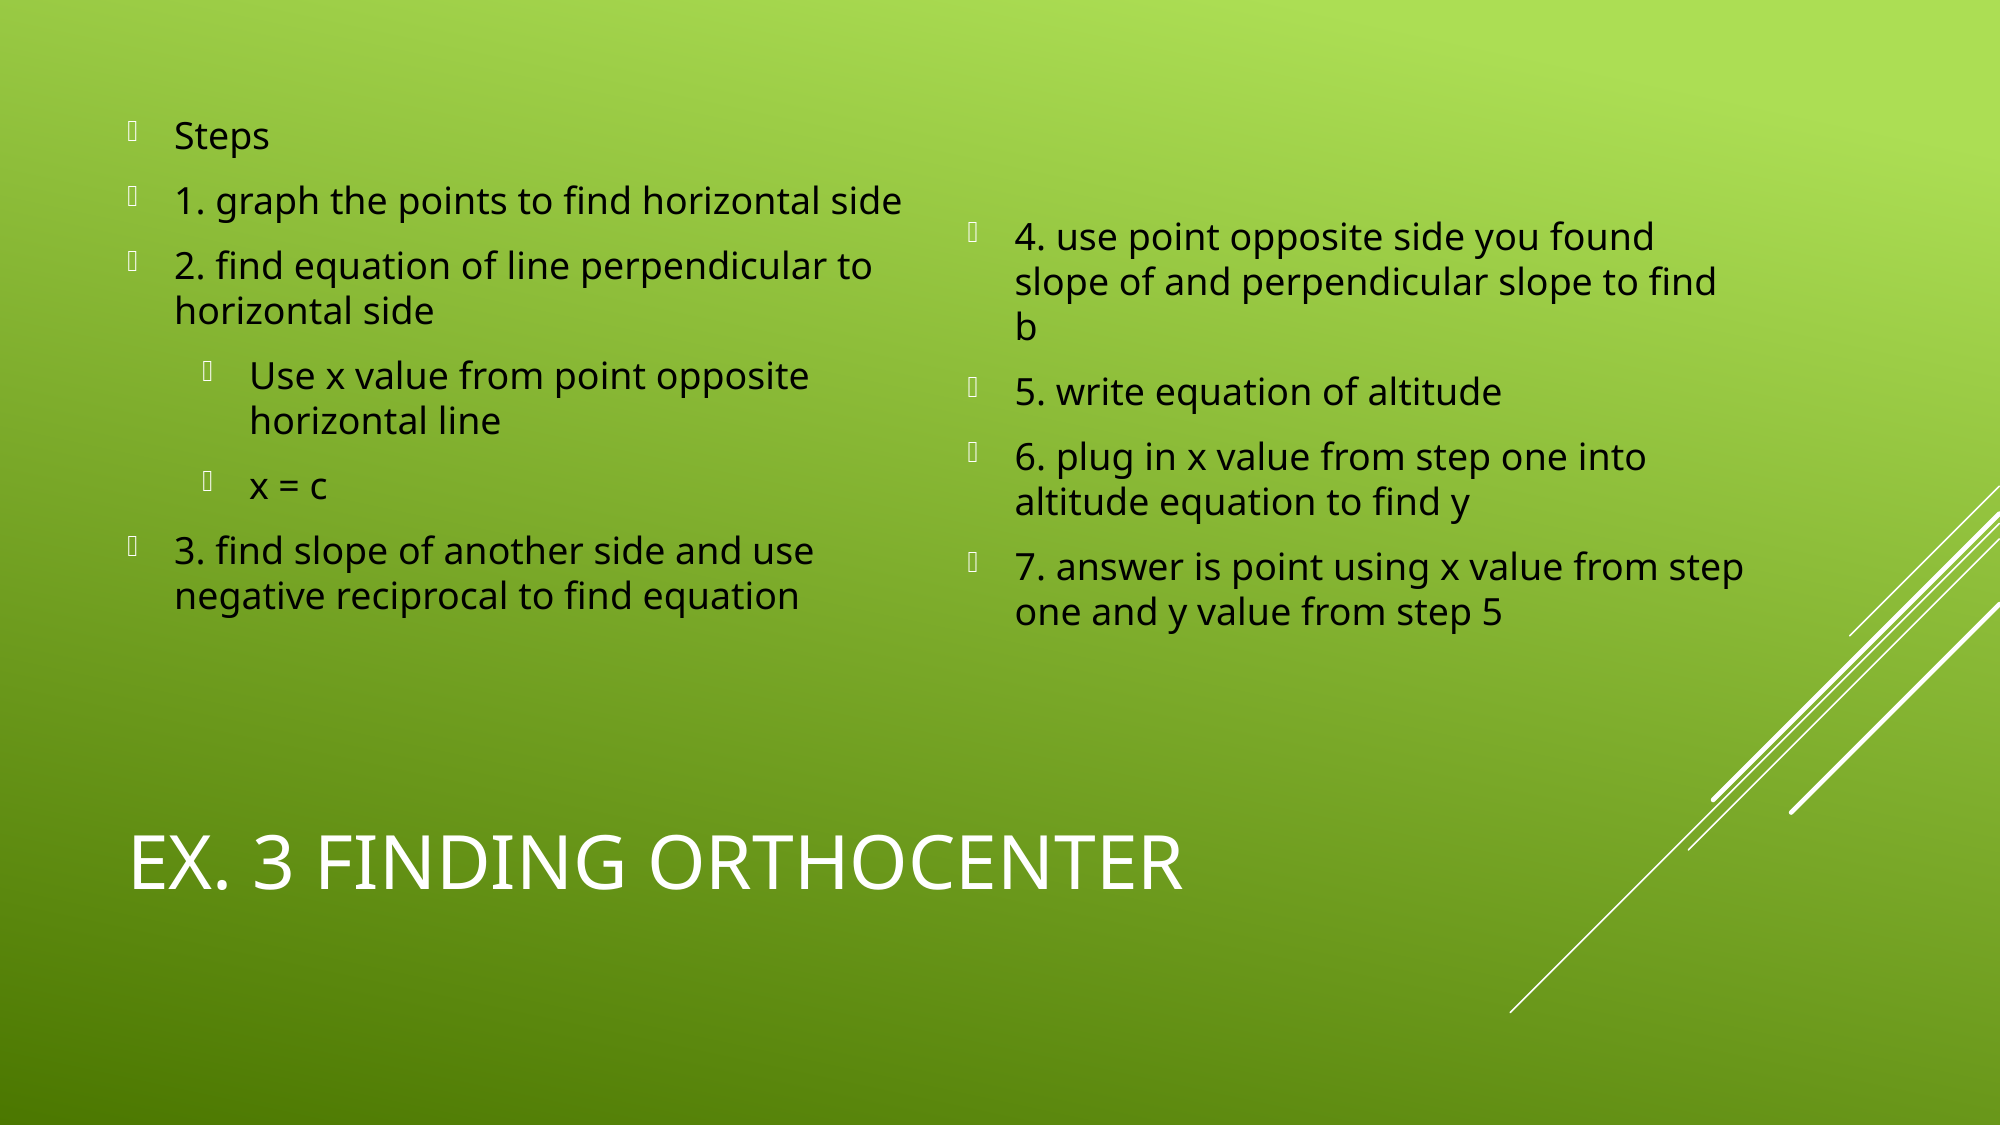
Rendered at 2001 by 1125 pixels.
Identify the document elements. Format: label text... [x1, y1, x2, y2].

list Steps 1. graph the points to find horizontal side 2. find equation of line perpendicular to horizontal side Use x value from point opposite horizontal line x = c 3. find slope of another side and use negative reciprocal to find equation [112, 88, 923, 706]
title Ex. 3 finding orthocenter [112, 736, 1513, 984]
list 4. use point opposite side you found slope of and perpendicular slope to find b 5. write equation of altitude 6. plug in x value from step one into altitude equation to find y 7. answer is point using x value from step one and y value from step 5 [952, 46, 1763, 801]
